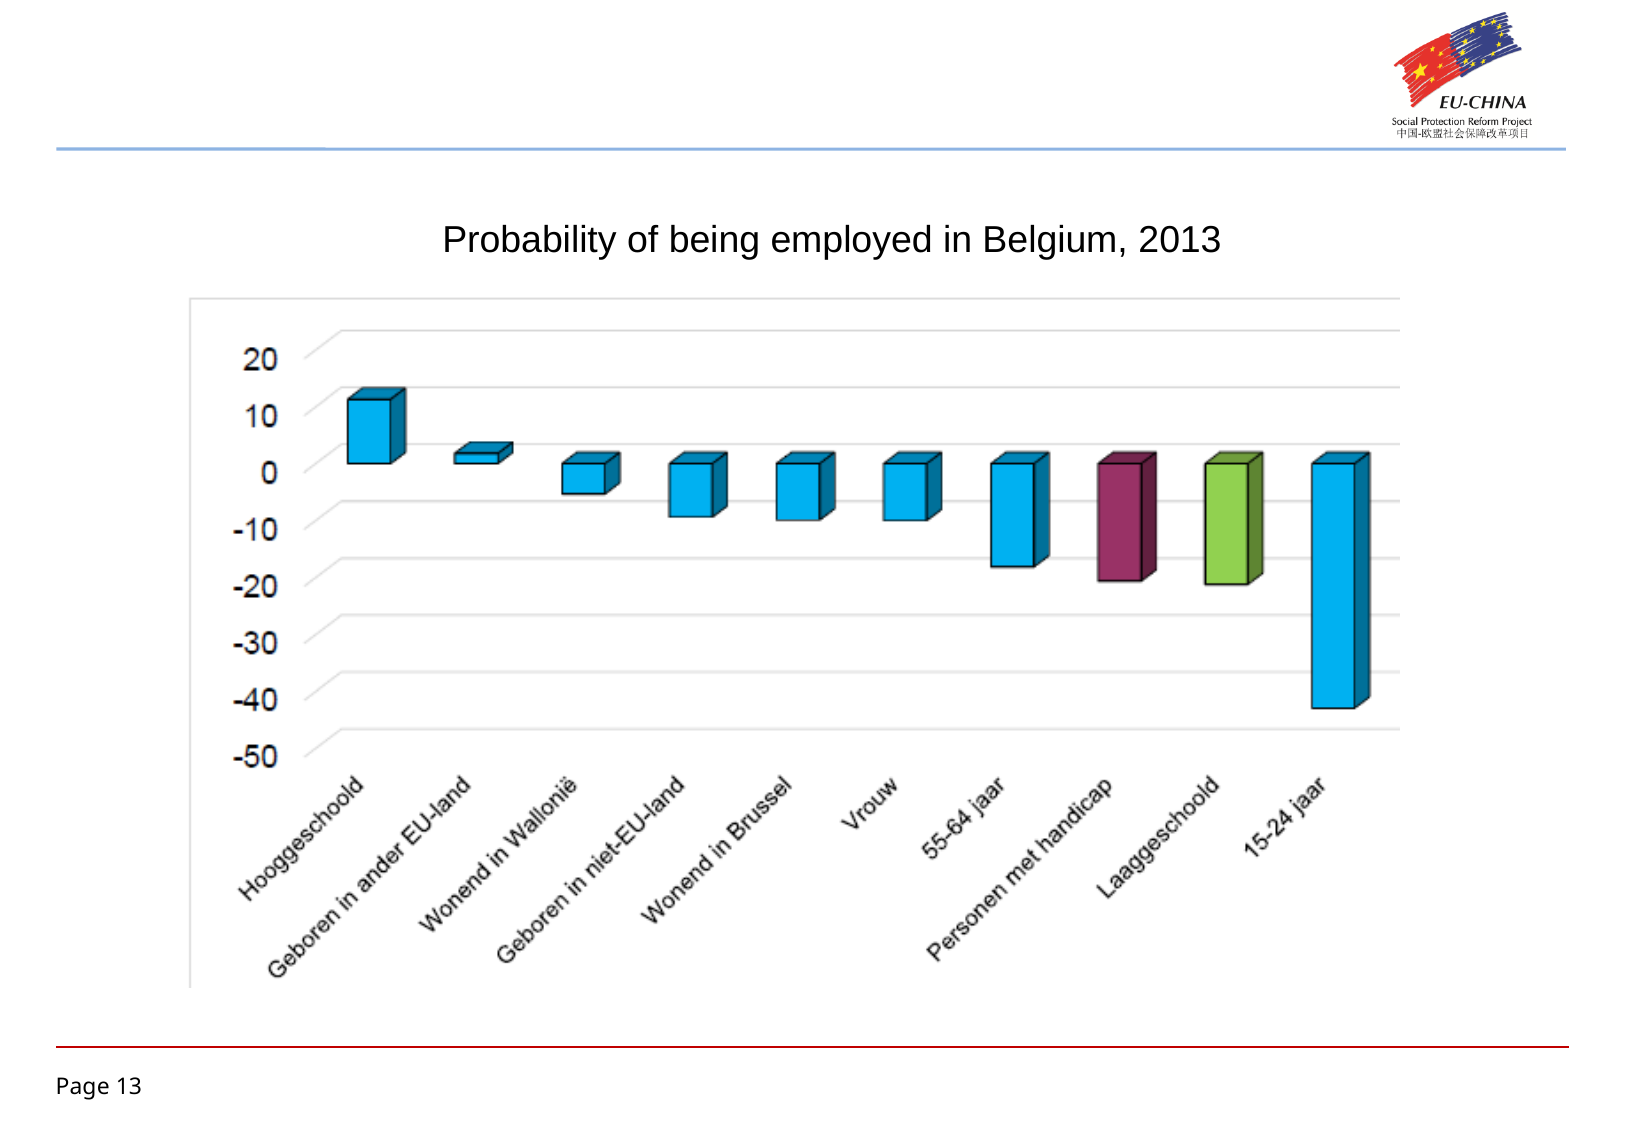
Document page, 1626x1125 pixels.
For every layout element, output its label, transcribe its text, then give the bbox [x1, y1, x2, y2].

picture [1387, 0, 1537, 147]
picture [186, 268, 1400, 988]
text_box Probability of being employed in Belgium, 2013 [427, 208, 1237, 267]
